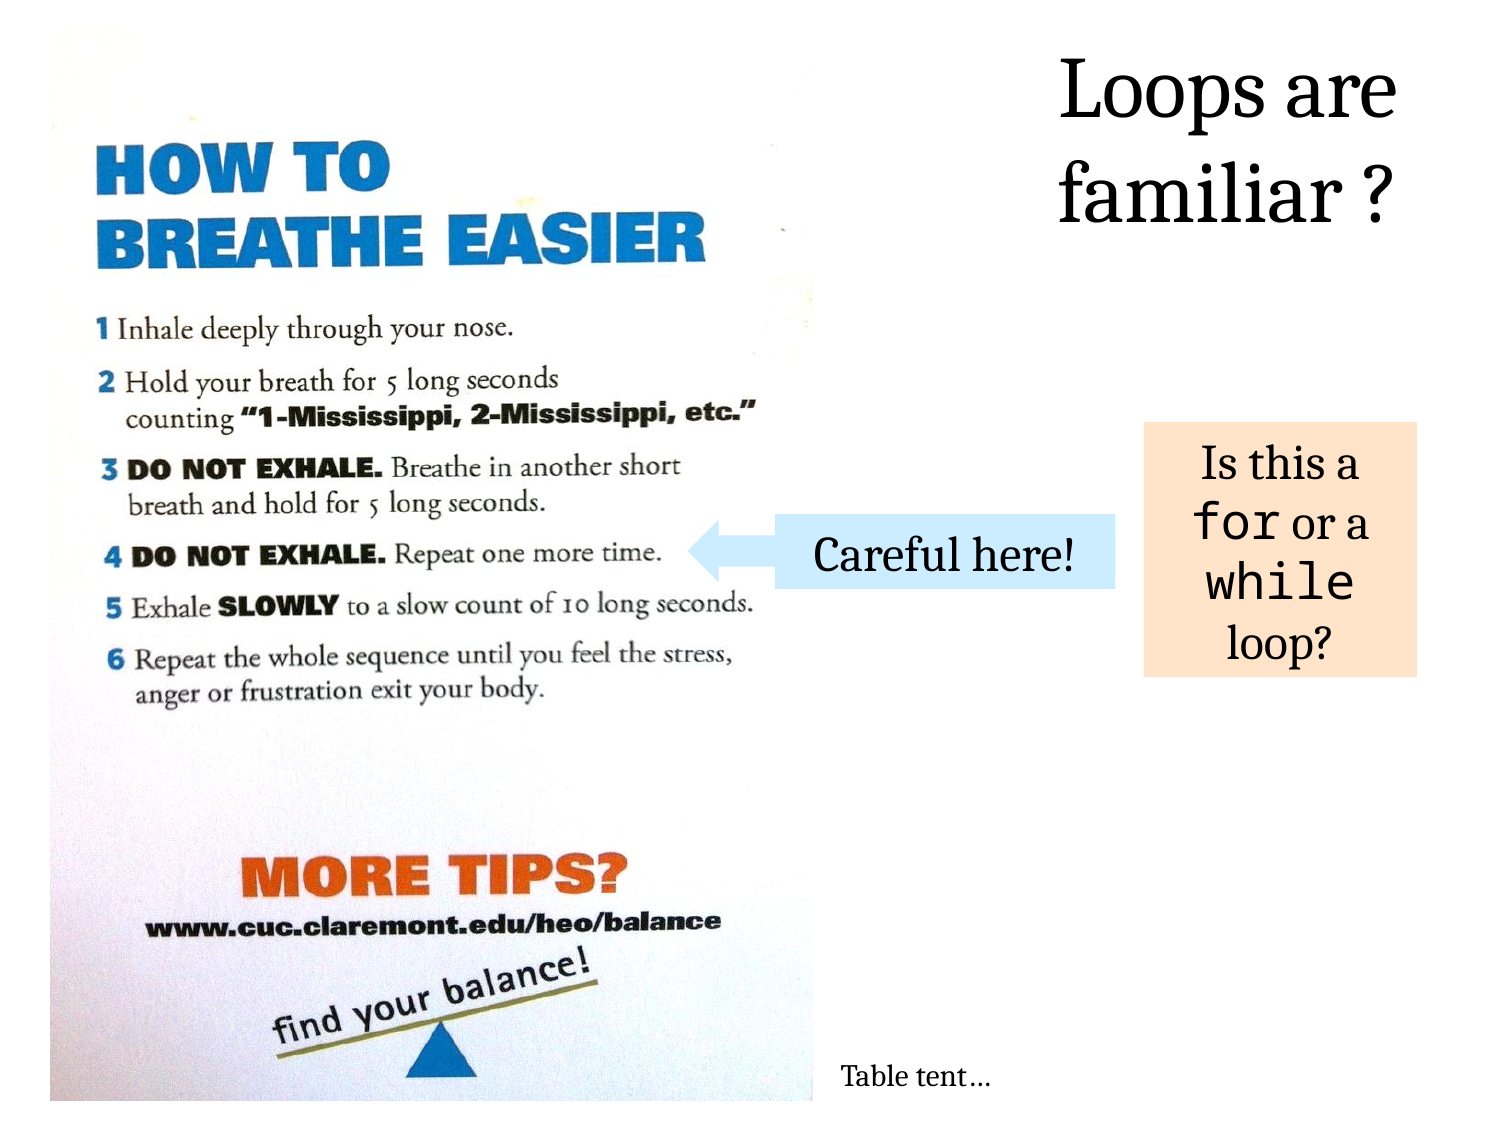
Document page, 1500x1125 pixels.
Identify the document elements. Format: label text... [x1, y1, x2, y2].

text_box Loops are familiar ? [975, 22, 1483, 248]
text_box Is this a for or a while loop? [1143, 422, 1417, 677]
text_box Table tent… [825, 1047, 1229, 1100]
picture [49, 26, 813, 1101]
text_box Careful here! [816, 514, 1116, 589]
